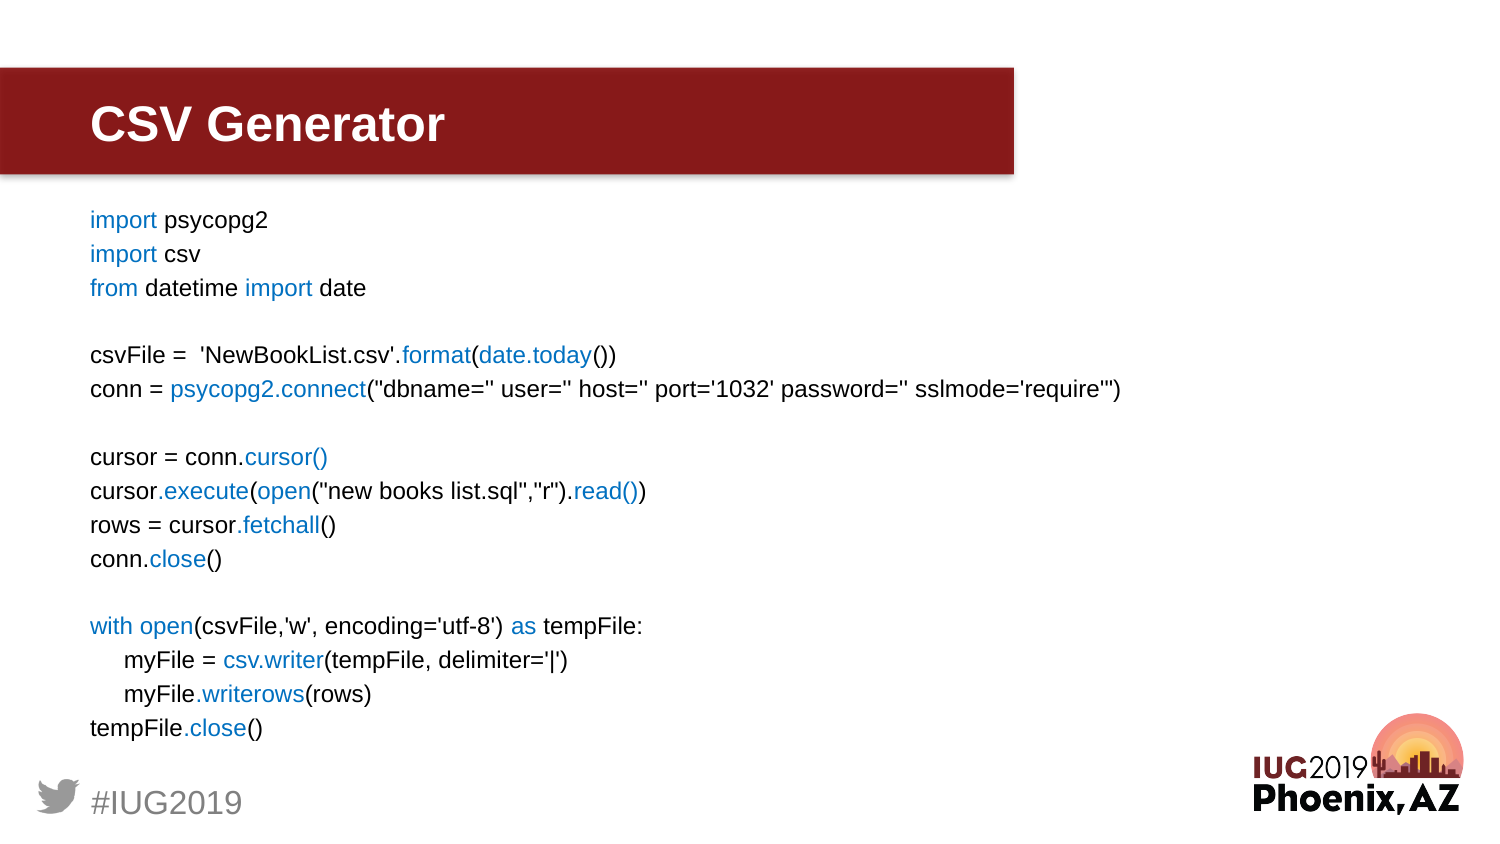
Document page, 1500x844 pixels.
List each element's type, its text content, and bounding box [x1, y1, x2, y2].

title CSV Generator [75, 68, 1425, 176]
picture [1254, 712, 1500, 815]
list import psycopg2 import csv from datetime import date csvFile = 'NewBookList.csv'.format(date.today()) conn = psycopg2.connect("dbname='' user='' host='' port='1032' password='' sslmode='require'") cursor = conn.cursor() cursor.execute(open("new books list.sql","r").read()) rows = cursor.fetchall() conn.close() with open(csvFile,'w', encoding='utf-8') as tempFile: myFile = csv.writer(tempFile, delimiter='|') myFile.writerows(rows) tempFile.close() [75, 196, 1425, 754]
